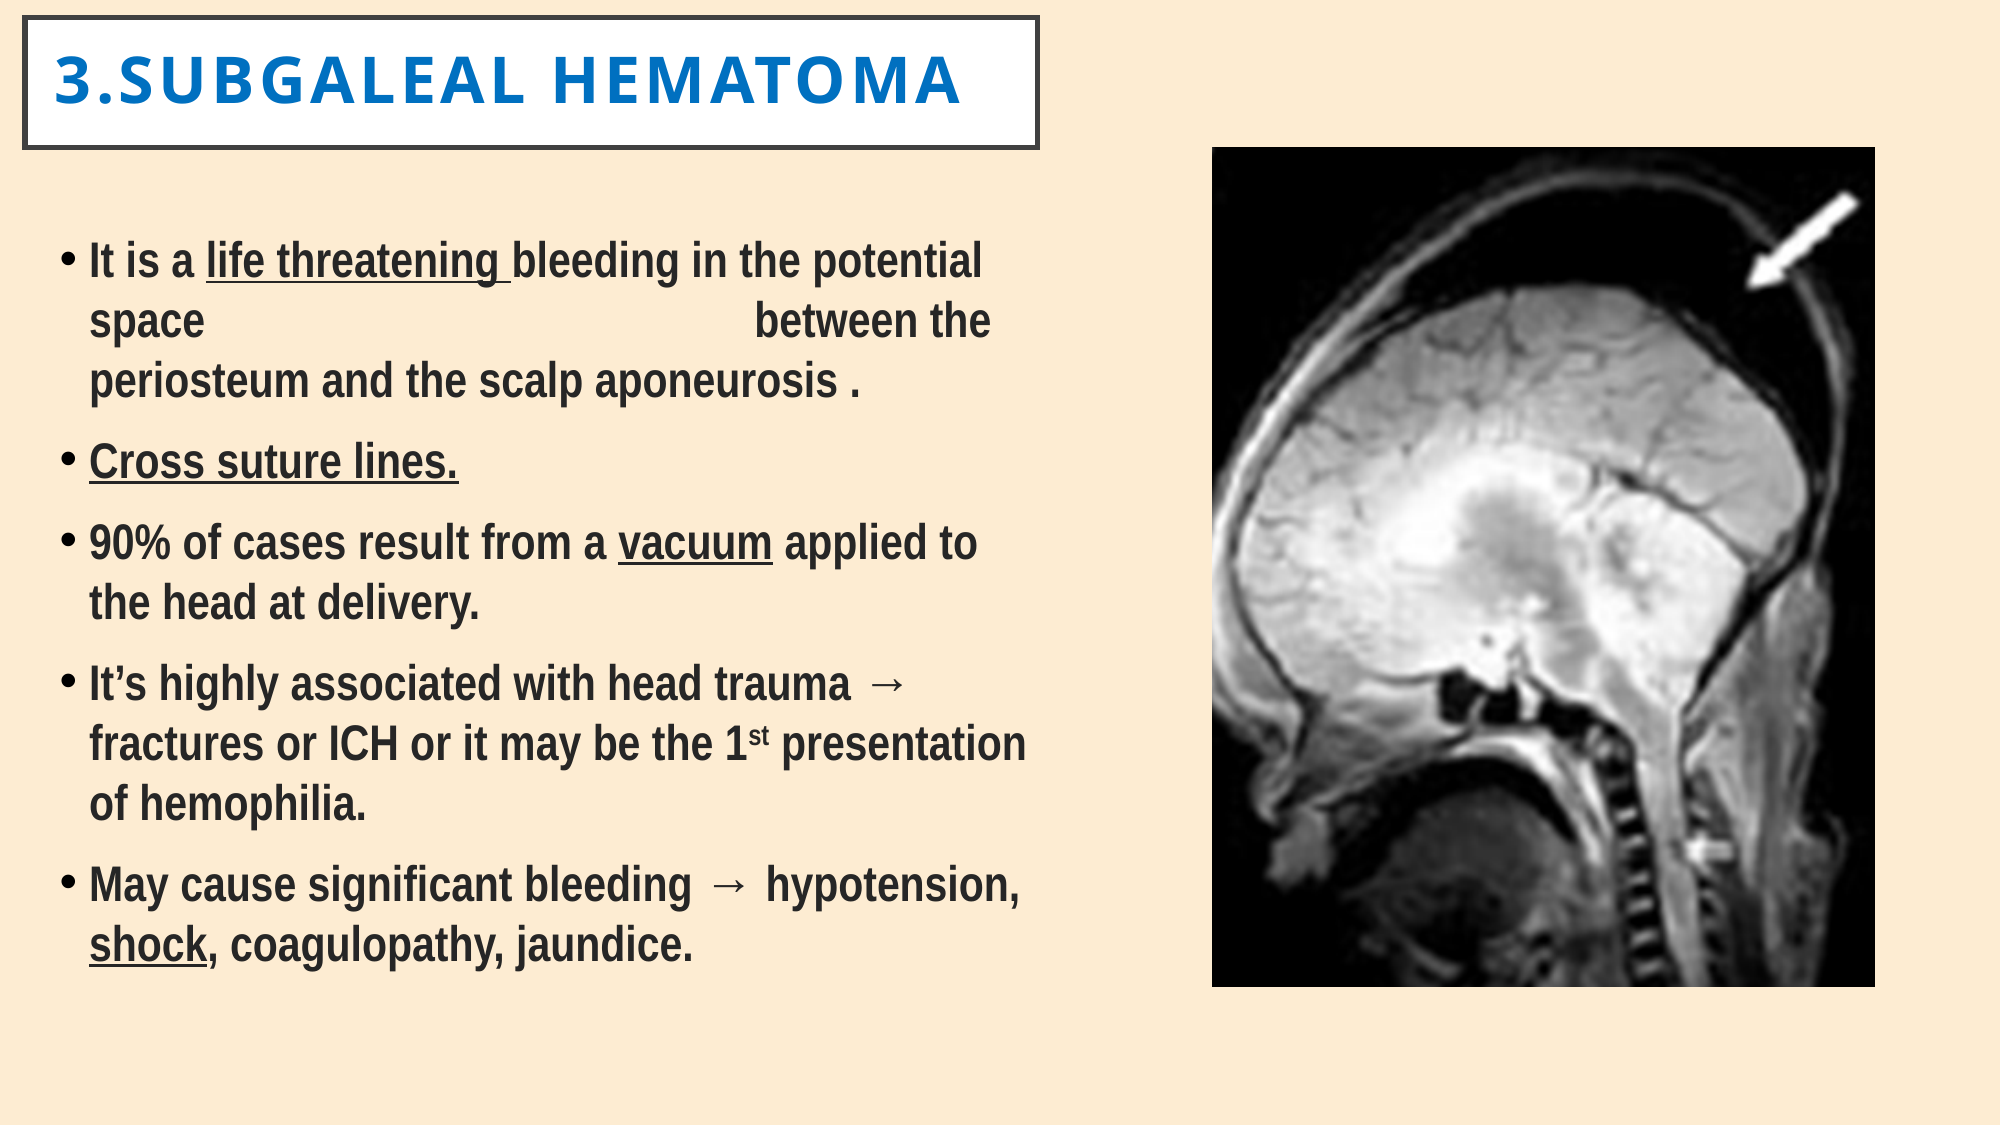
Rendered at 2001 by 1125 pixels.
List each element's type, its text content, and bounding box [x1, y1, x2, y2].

title 3.Subgaleal hematoma [22, 15, 1040, 150]
picture [1212, 147, 1875, 987]
list It is a life threatening bleeding in the potential space between the periosteum and the scalp aponeurosis . Cross suture lines. 90% of cases result from a vacuum applied to the head at delivery. It’s highly associated with head trauma → fractures or ICH or it may be the 1st presentation of hemophilia. May cause significant bleeding → hypotension, shock, coagulopathy, jaundice. [44, 220, 1058, 1125]
